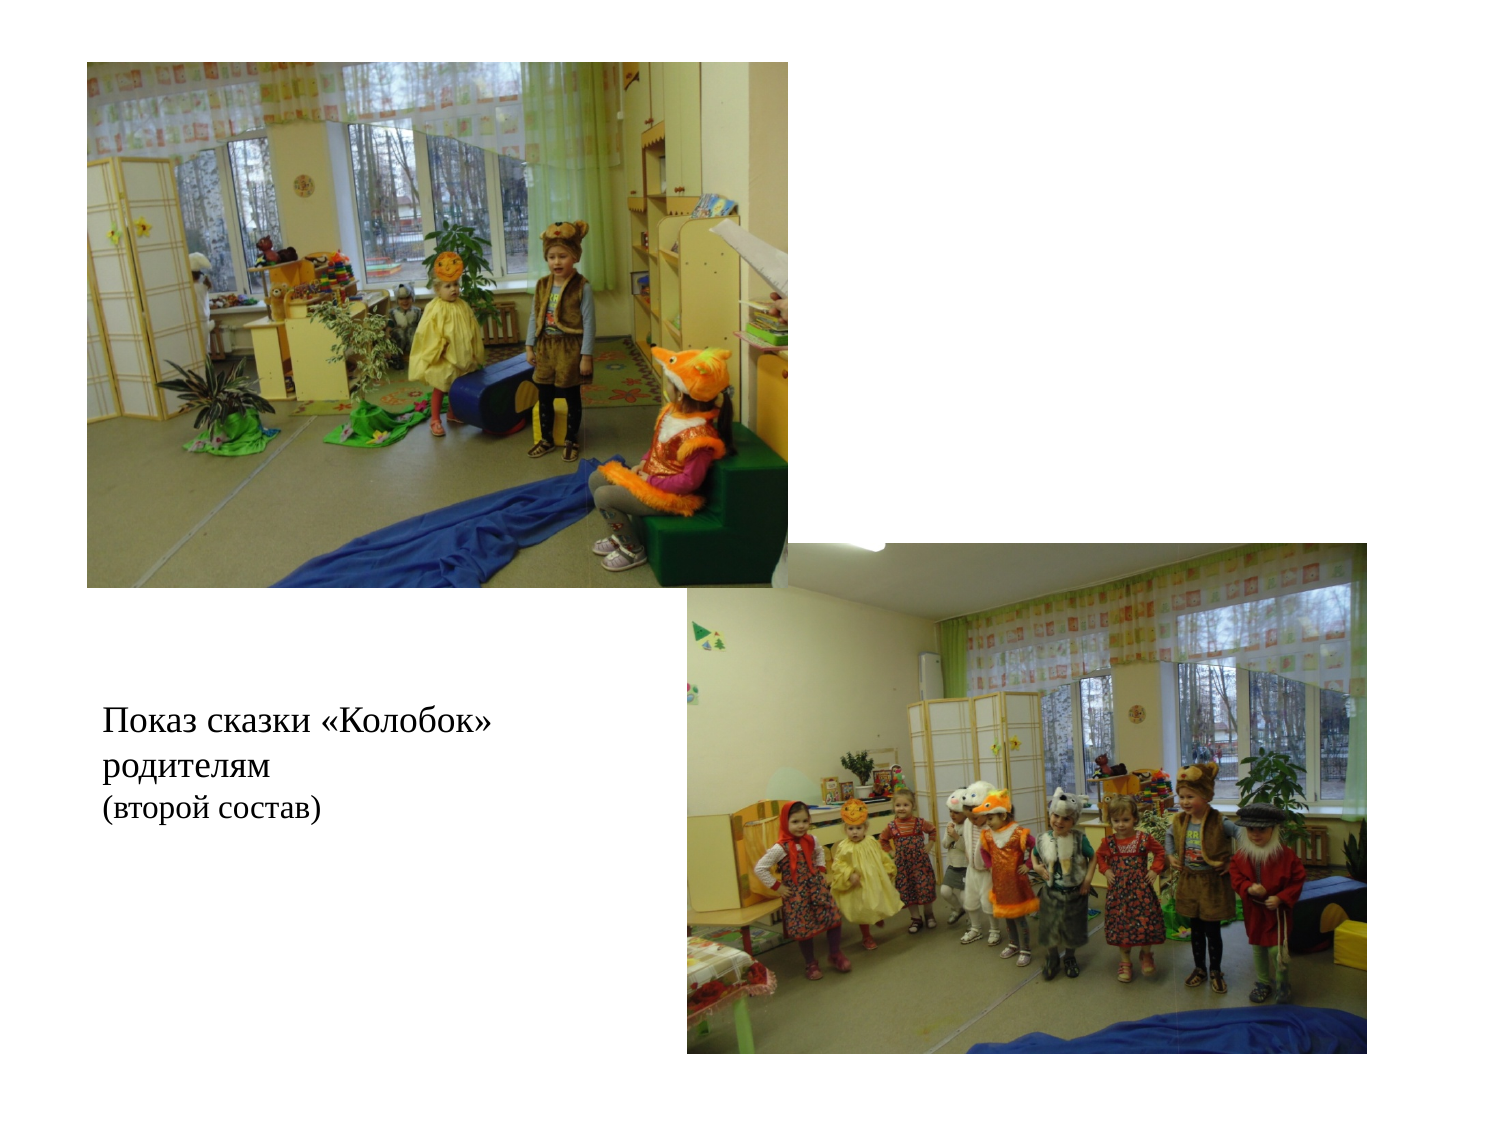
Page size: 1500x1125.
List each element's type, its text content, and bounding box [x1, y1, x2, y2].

text_box Показ сказки «Колобок» родителям (второй состав) [87, 687, 600, 878]
picture [87, 62, 1367, 1054]
